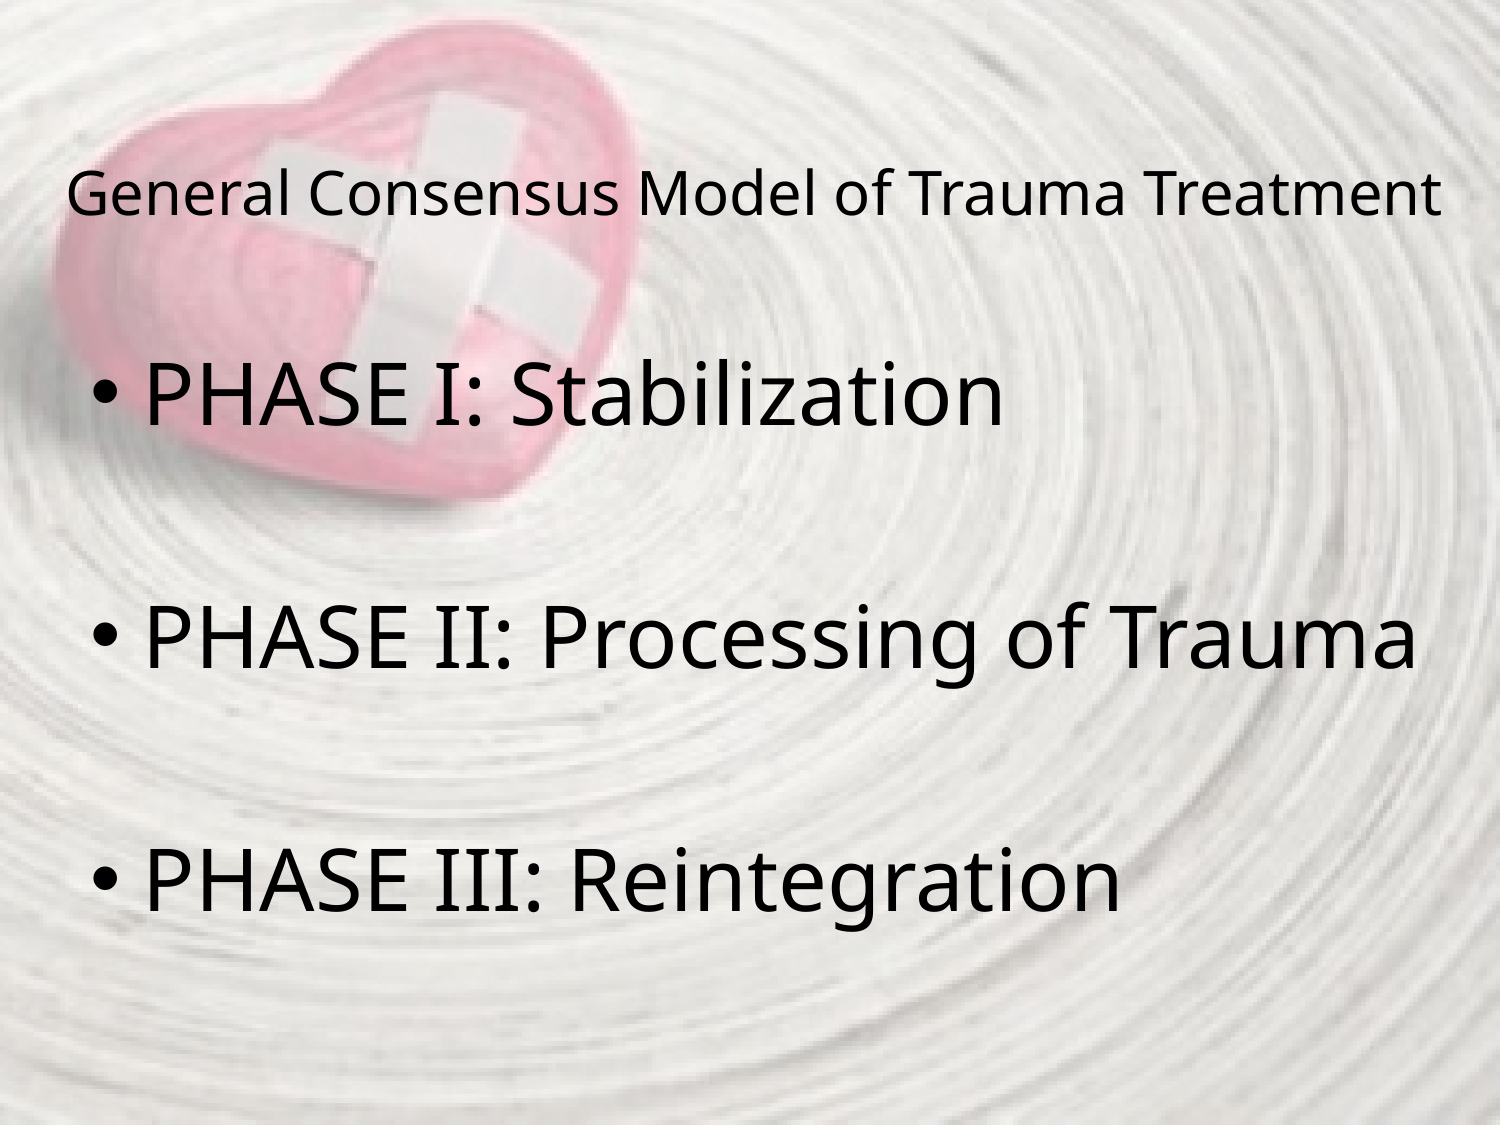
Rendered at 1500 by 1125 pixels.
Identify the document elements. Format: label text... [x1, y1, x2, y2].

title General Consensus Model of Trauma Treatment [49, 121, 1476, 260]
list PHASE I: Stabilization PHASE II: Processing of Trauma PHASE III: Reintegration [74, 330, 1438, 1037]
